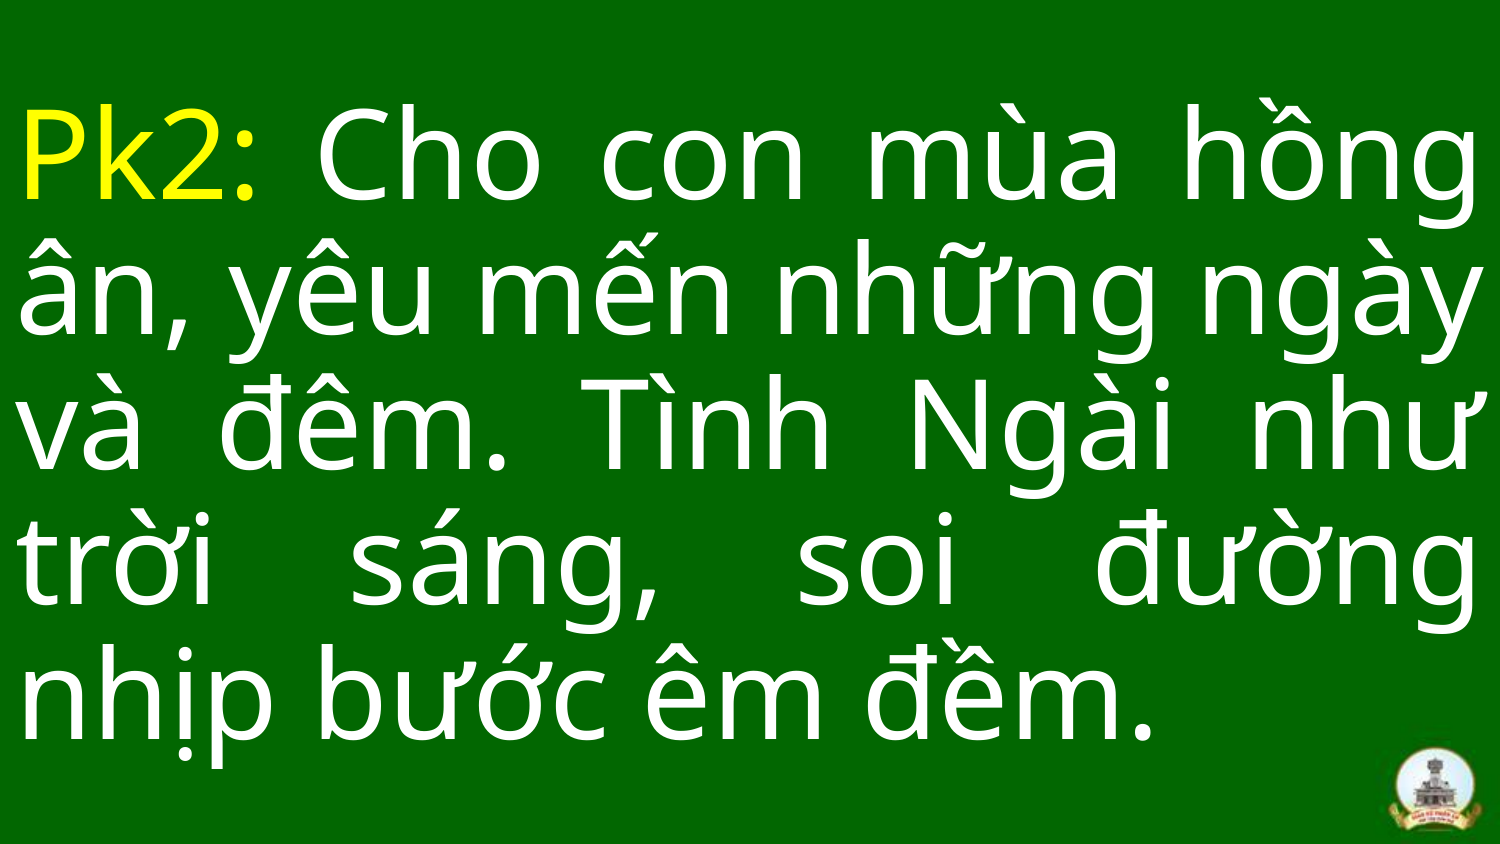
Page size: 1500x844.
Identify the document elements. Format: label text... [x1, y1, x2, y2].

subtitle Pk2: Cho con mùa hồng ân, yêu mến những ngày và đêm. Tình Ngài như trời sáng, soi đường nhịp bước êm đềm. [0, 0, 1500, 844]
